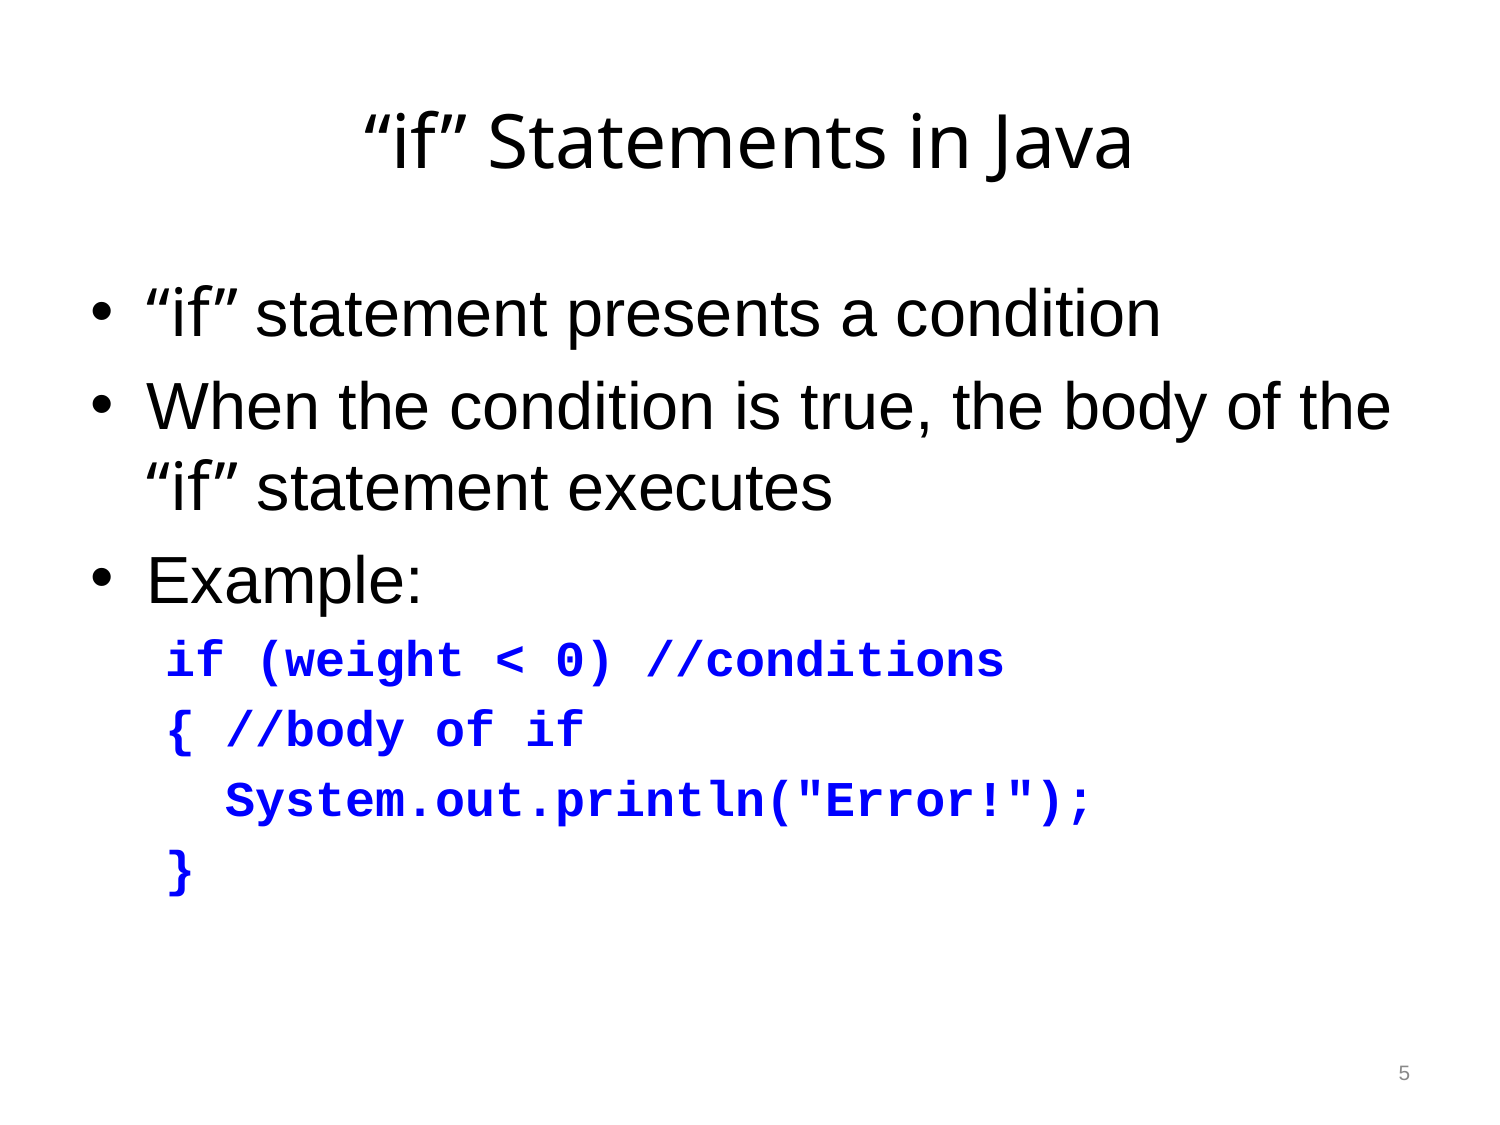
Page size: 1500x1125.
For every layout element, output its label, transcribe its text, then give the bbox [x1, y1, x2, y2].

list “if” statement presents a condition When the condition is true, the body of the “if” statement executes Example: if (weight < 0) //conditions { //body of if System.out.println("Error!"); } [75, 262, 1425, 1013]
title “if” Statements in Java [75, 45, 1425, 233]
slide_number 5 [1341, 1027, 1425, 1118]
